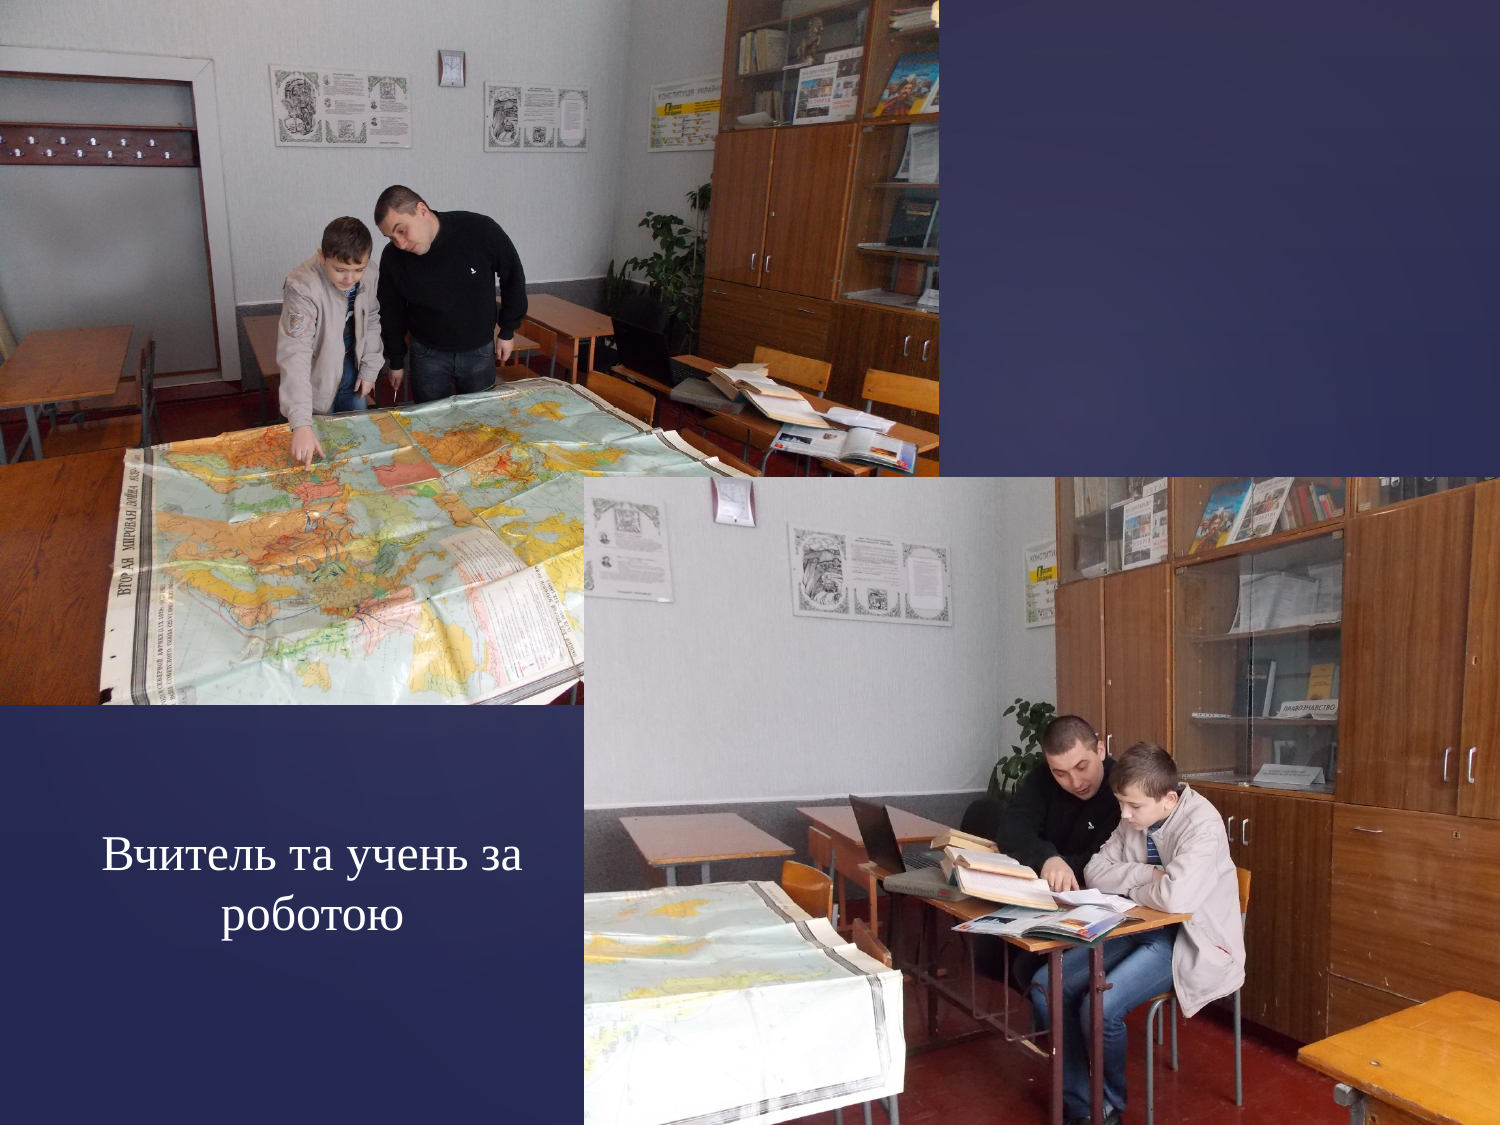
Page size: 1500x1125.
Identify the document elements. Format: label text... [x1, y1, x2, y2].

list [0, 0, 940, 705]
picture [584, 476, 1500, 1125]
text_box Вчитель та учень за роботою [0, 812, 574, 948]
